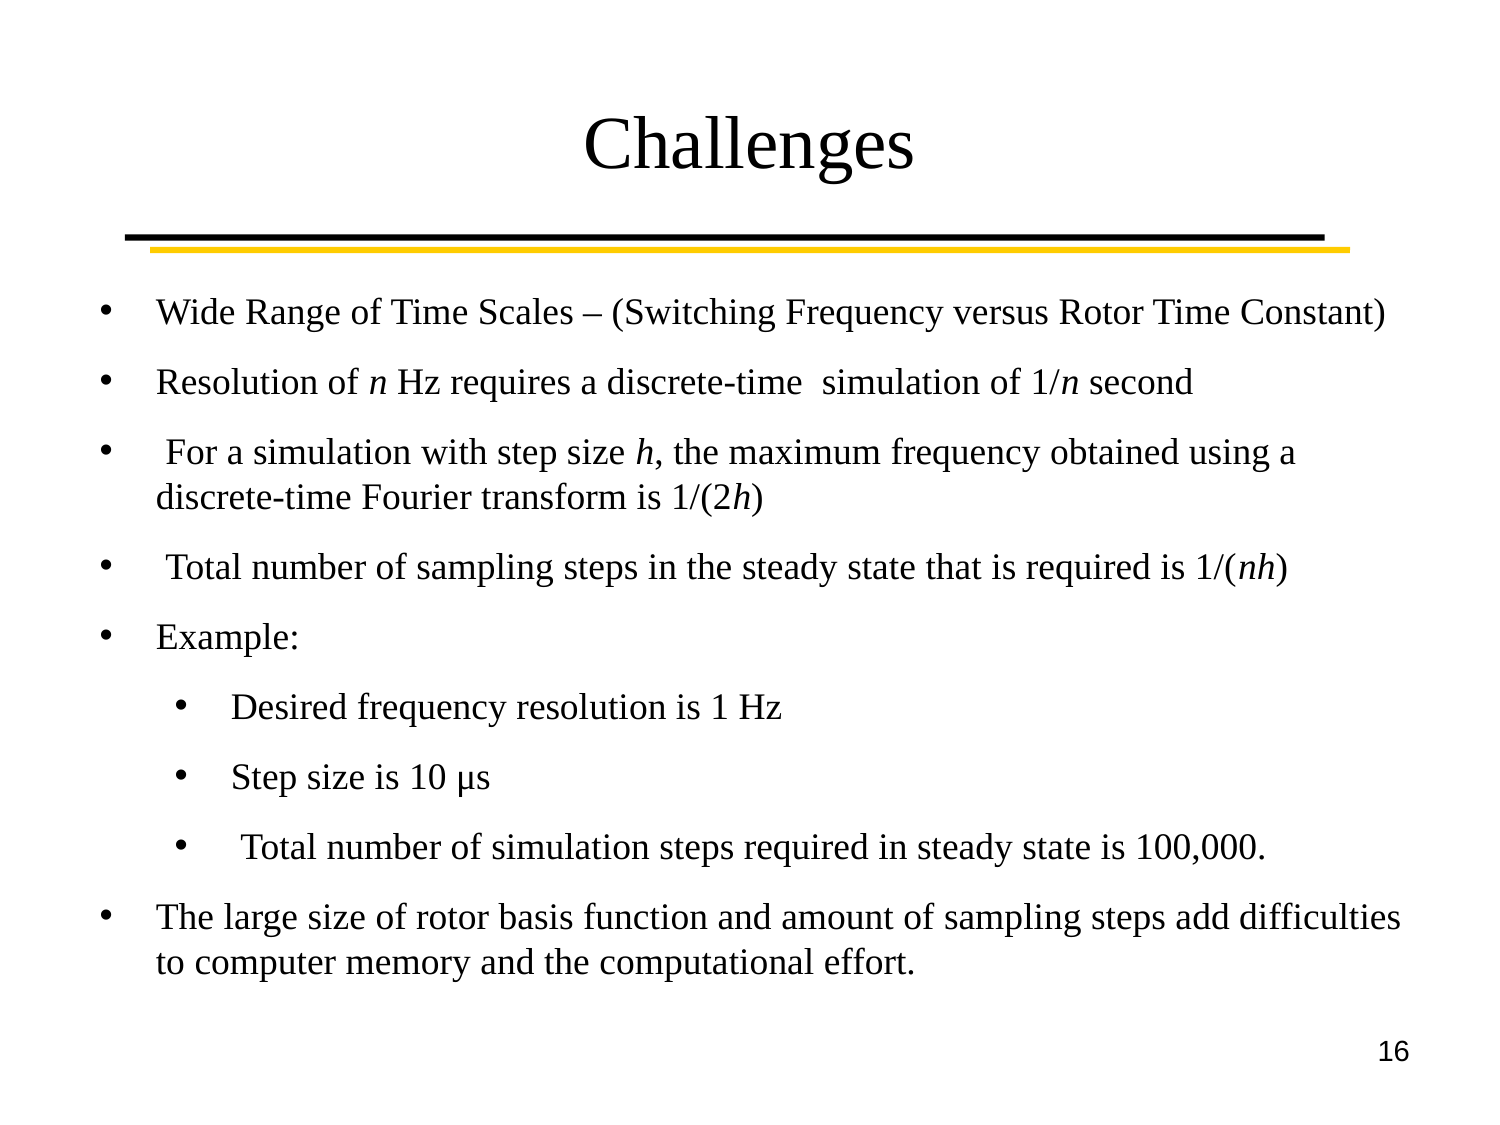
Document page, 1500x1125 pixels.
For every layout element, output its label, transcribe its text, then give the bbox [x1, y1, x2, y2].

slide_number 16 [1074, 1024, 1426, 1103]
text_box Wide Range of Time Scales – (Switching Frequency versus Rotor Time Constant) Resolution of n Hz requires a discrete-time simulation of 1/n second For a simulation with step size h, the maximum frequency obtained using a discrete-time Fourier transform is 1/(2h) Total number of sampling steps in the steady state that is required is 1/(nh) Example: Desired frequency resolution is 1 Hz Step size is 10 μs Total number of simulation steps required in steady state is 100,000. The large size of rotor basis function and amount of sampling steps add difficulties to computer memory and the computational effort. [84, 279, 1423, 990]
title Challenges [74, 44, 1426, 233]
